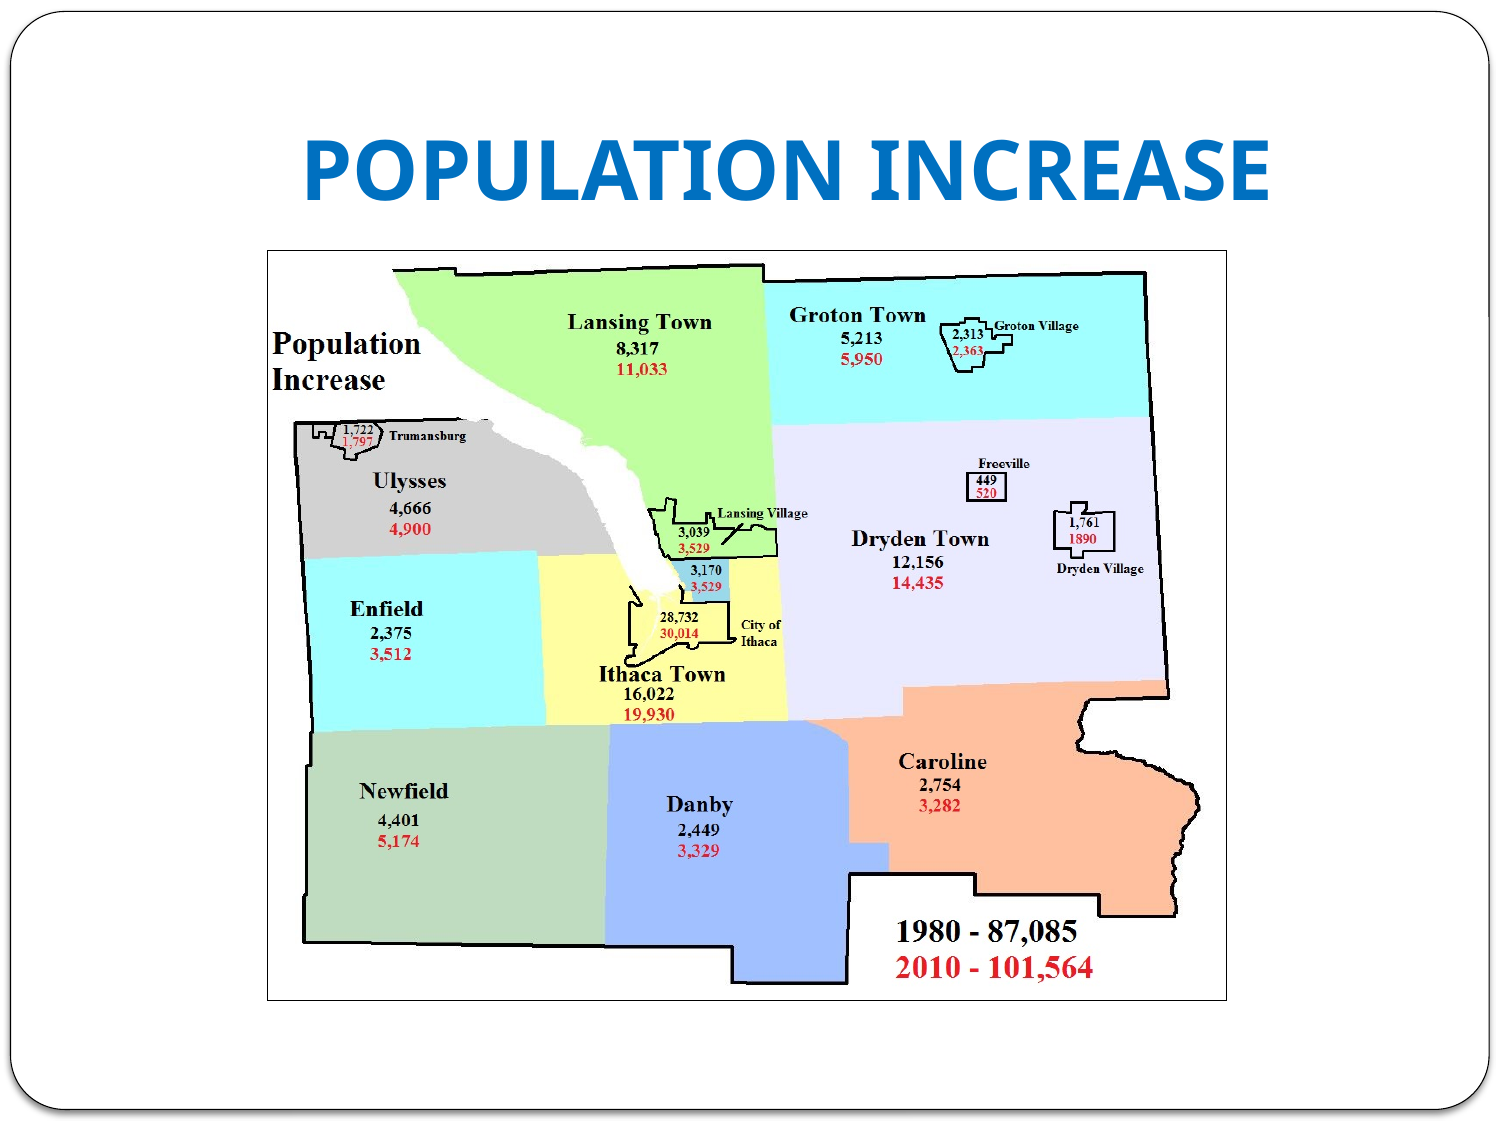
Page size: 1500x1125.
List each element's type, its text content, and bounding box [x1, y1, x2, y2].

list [267, 250, 1227, 1001]
title POPULATION INCREASE [150, 45, 1425, 233]
